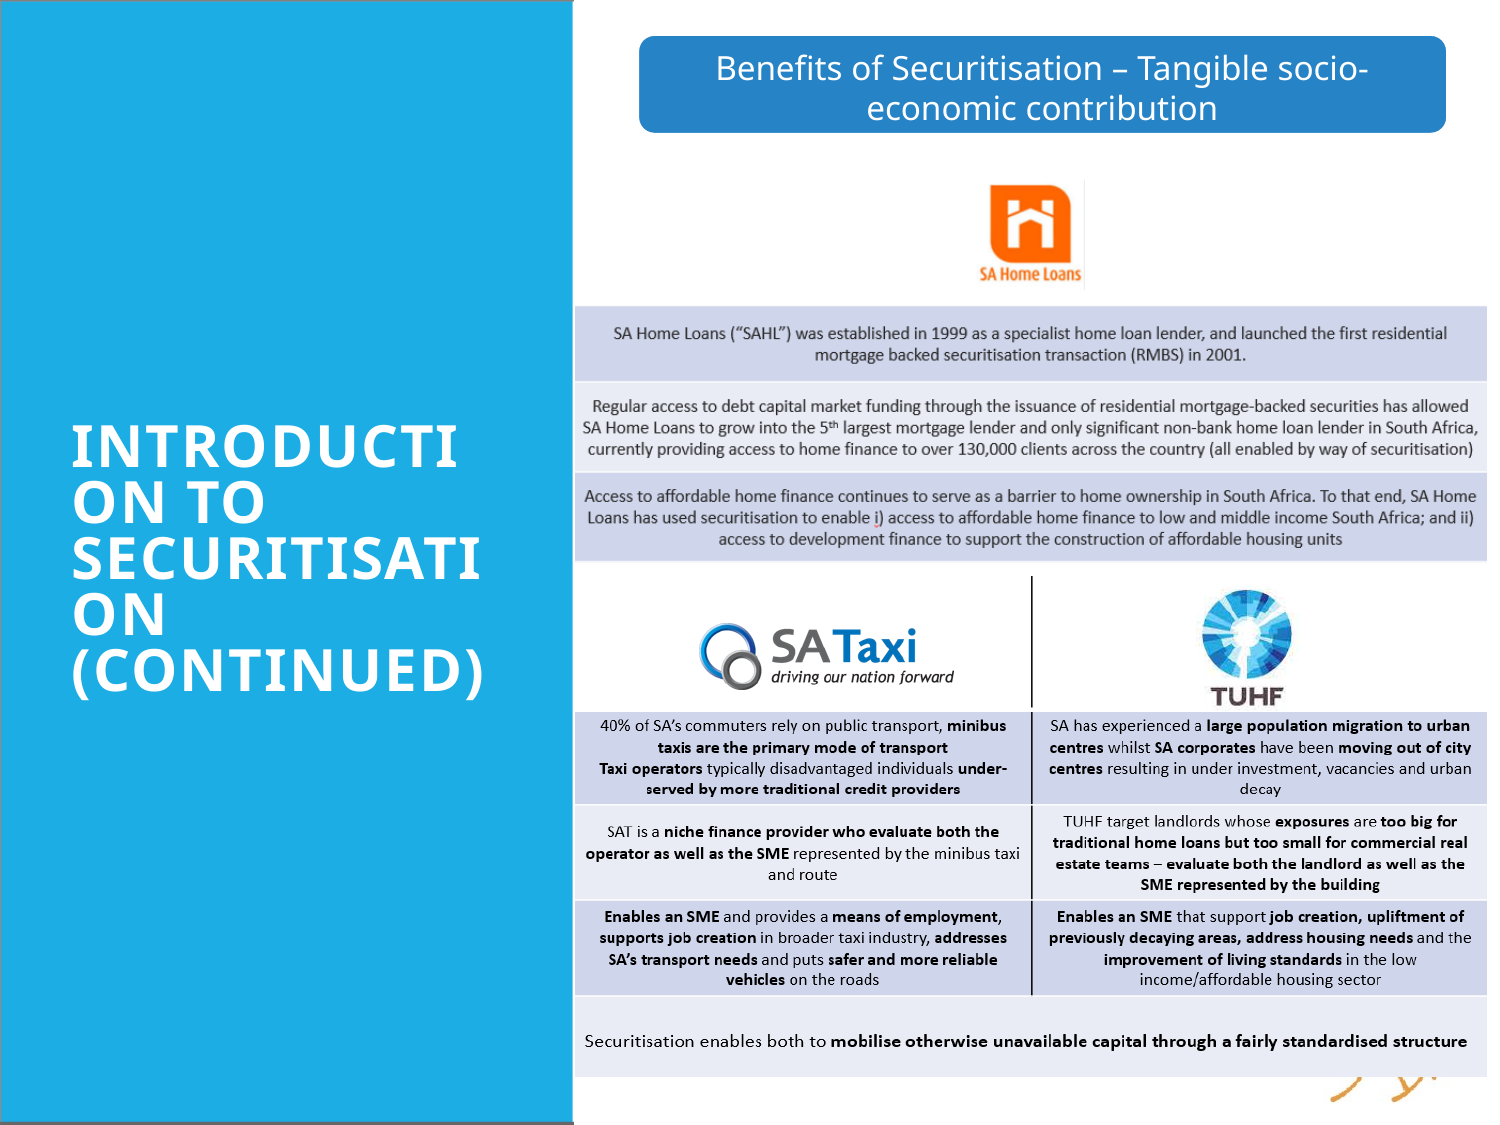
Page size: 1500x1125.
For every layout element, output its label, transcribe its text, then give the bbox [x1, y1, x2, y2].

picture [575, 171, 1487, 563]
picture [575, 575, 1487, 1105]
text_box Benefits of Securitisation – Tangible socio-economic contribution [636, 33, 1449, 136]
picture [0, 0, 574, 1125]
